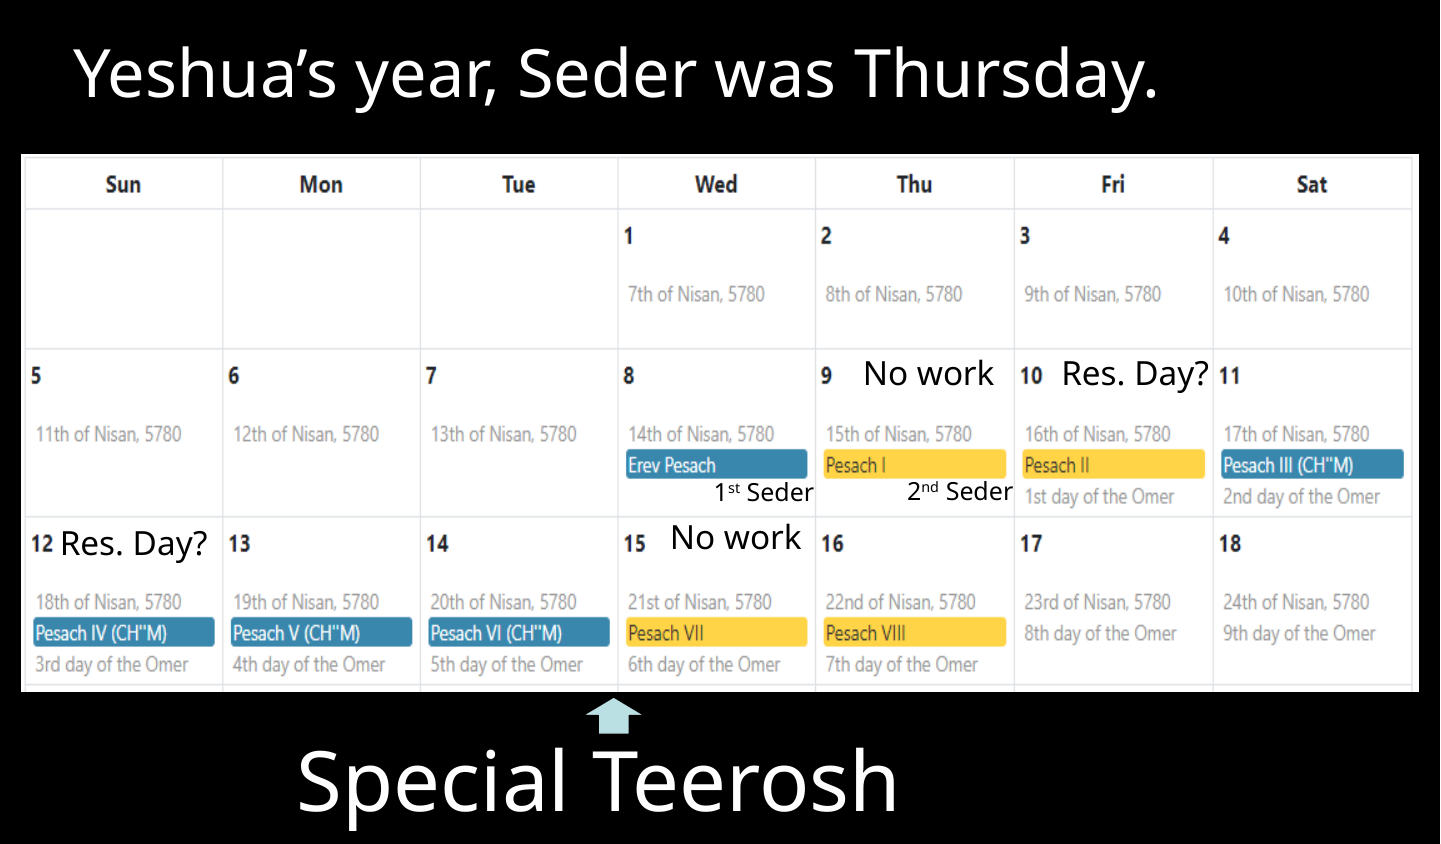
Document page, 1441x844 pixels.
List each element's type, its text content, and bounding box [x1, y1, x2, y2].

text_box Special Teerosh [282, 721, 917, 836]
picture [20, 153, 1420, 692]
list Yeshua’s year, Seder was Thursday. [45, 34, 1396, 152]
text_box [582, 699, 645, 735]
list Yeshua’s year, Seder was Thursday. [45, 699, 1396, 844]
